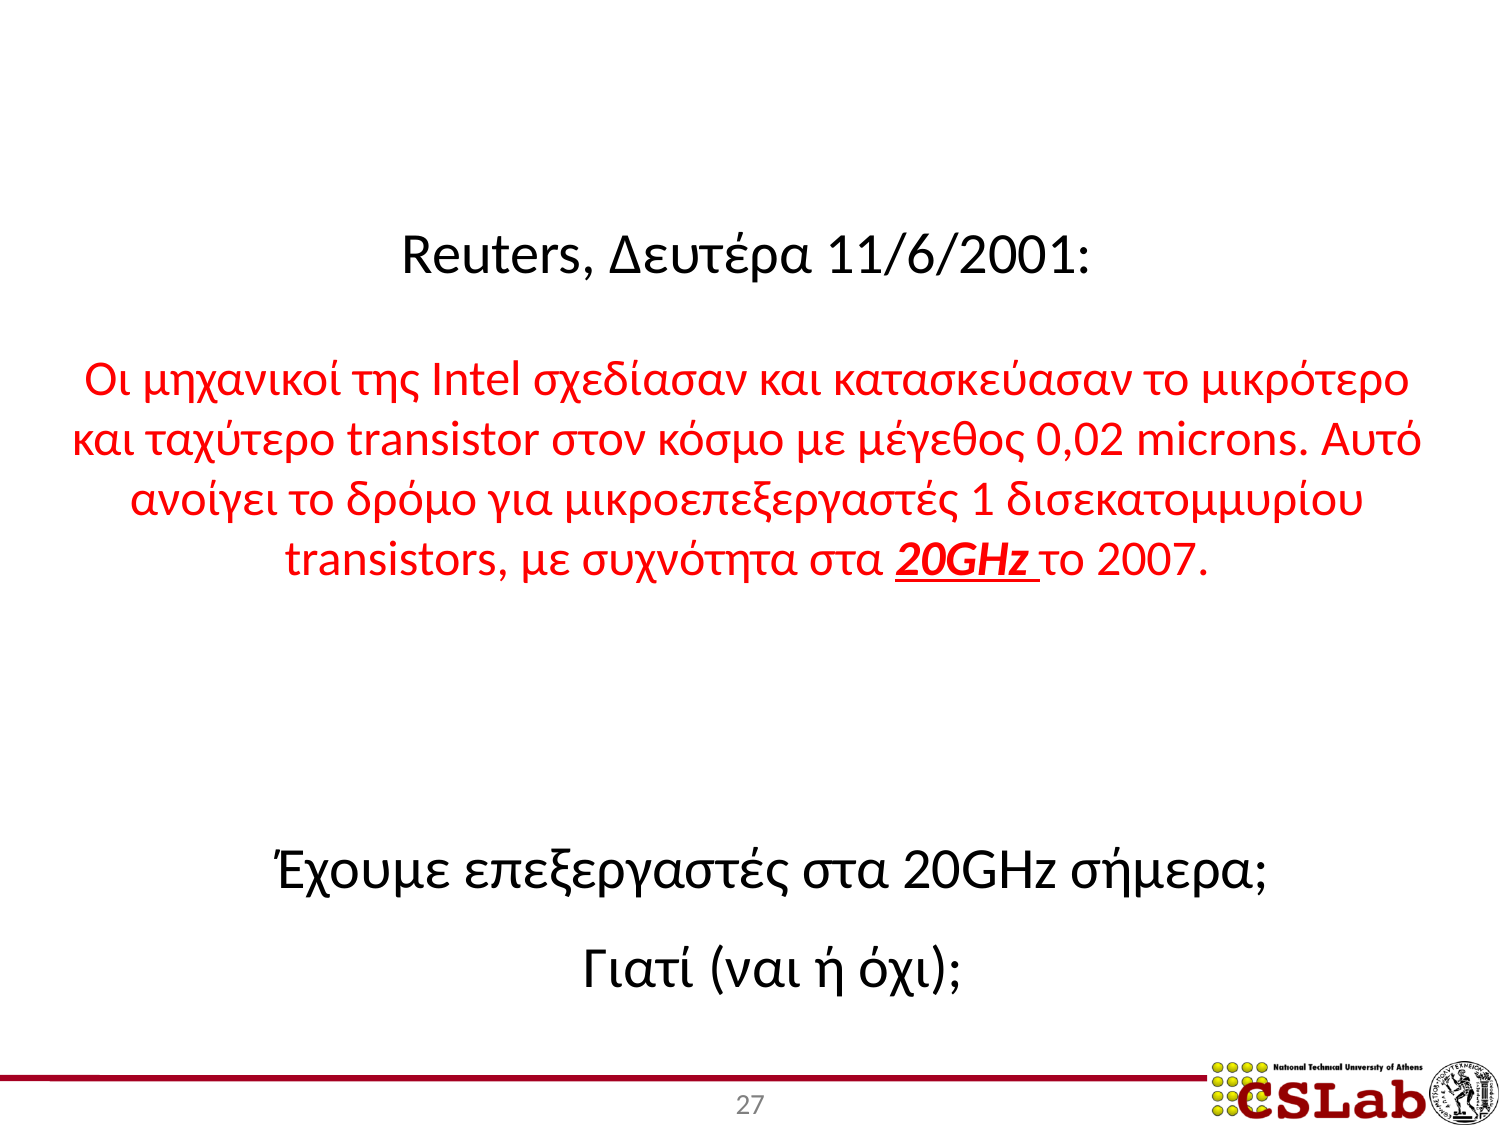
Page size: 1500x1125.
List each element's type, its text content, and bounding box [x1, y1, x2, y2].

slide_number 27 [702, 1077, 798, 1125]
text_box Reuters, Δευτέρα 11/6/2001: Οι μηχανικοί της Intel σχεδίασαν και κατασκεύασαν το μικρότερο και ταχύτερο transistor στον κόσμο με μέγεθος 0,02 microns. Αυτό ανοίγει το δρόμο για μικροεπεξεργαστές 1 δισεκατομμυρίου transistors, με συχνότητα στα 20GHz το 2007. [35, 208, 1459, 593]
picture [1207, 1060, 1499, 1125]
text_box Έχουμε επεξεργαστές στα 20GHz σήμερα; Γιατί (ναι ή όχι); [194, 822, 1353, 1007]
